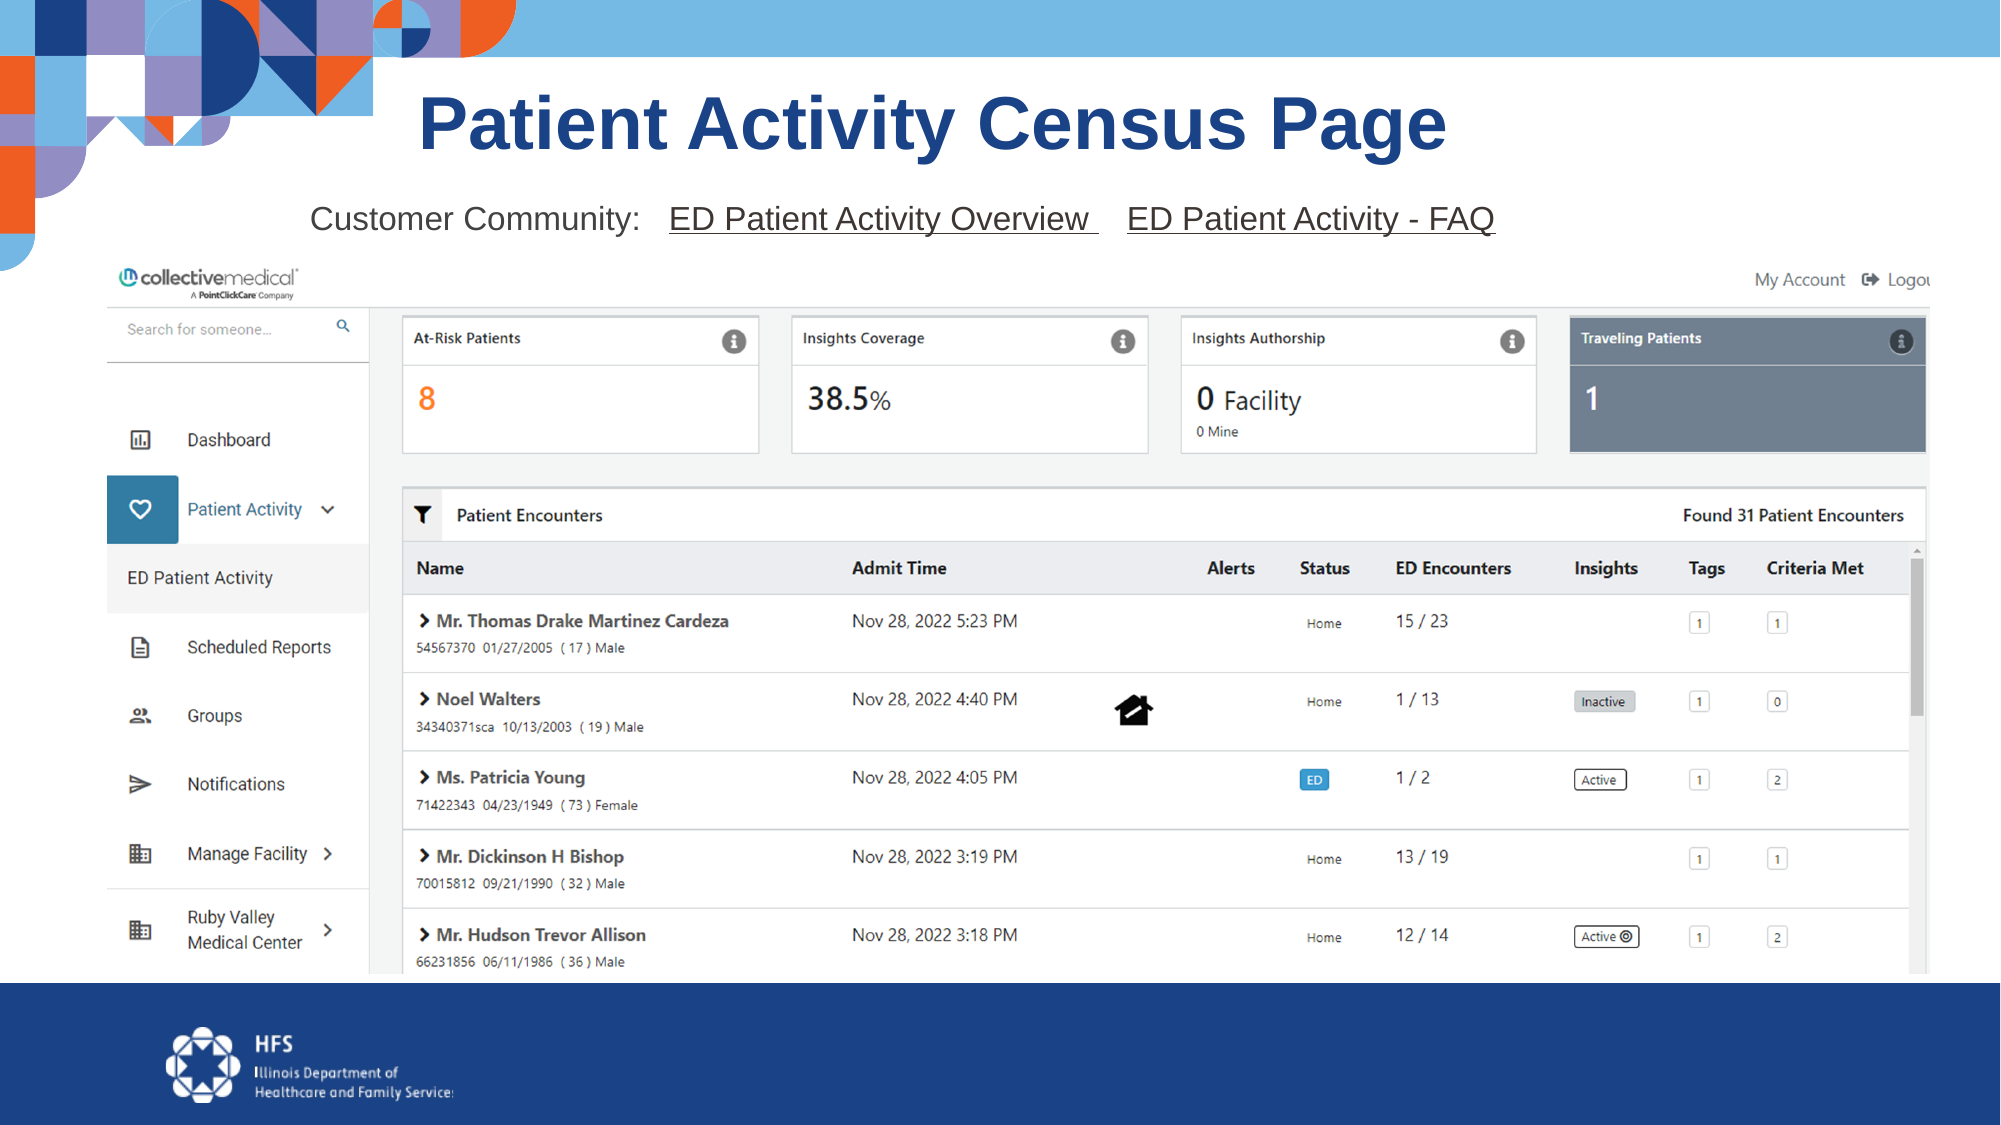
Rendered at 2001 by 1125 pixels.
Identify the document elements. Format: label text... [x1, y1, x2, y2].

title Patient Activity Census Page [403, 57, 1977, 189]
text_box Customer Community: ED Patient Activity Overview ED Patient Activity - FAQ [295, 189, 2000, 245]
picture [0, 0, 1930, 974]
